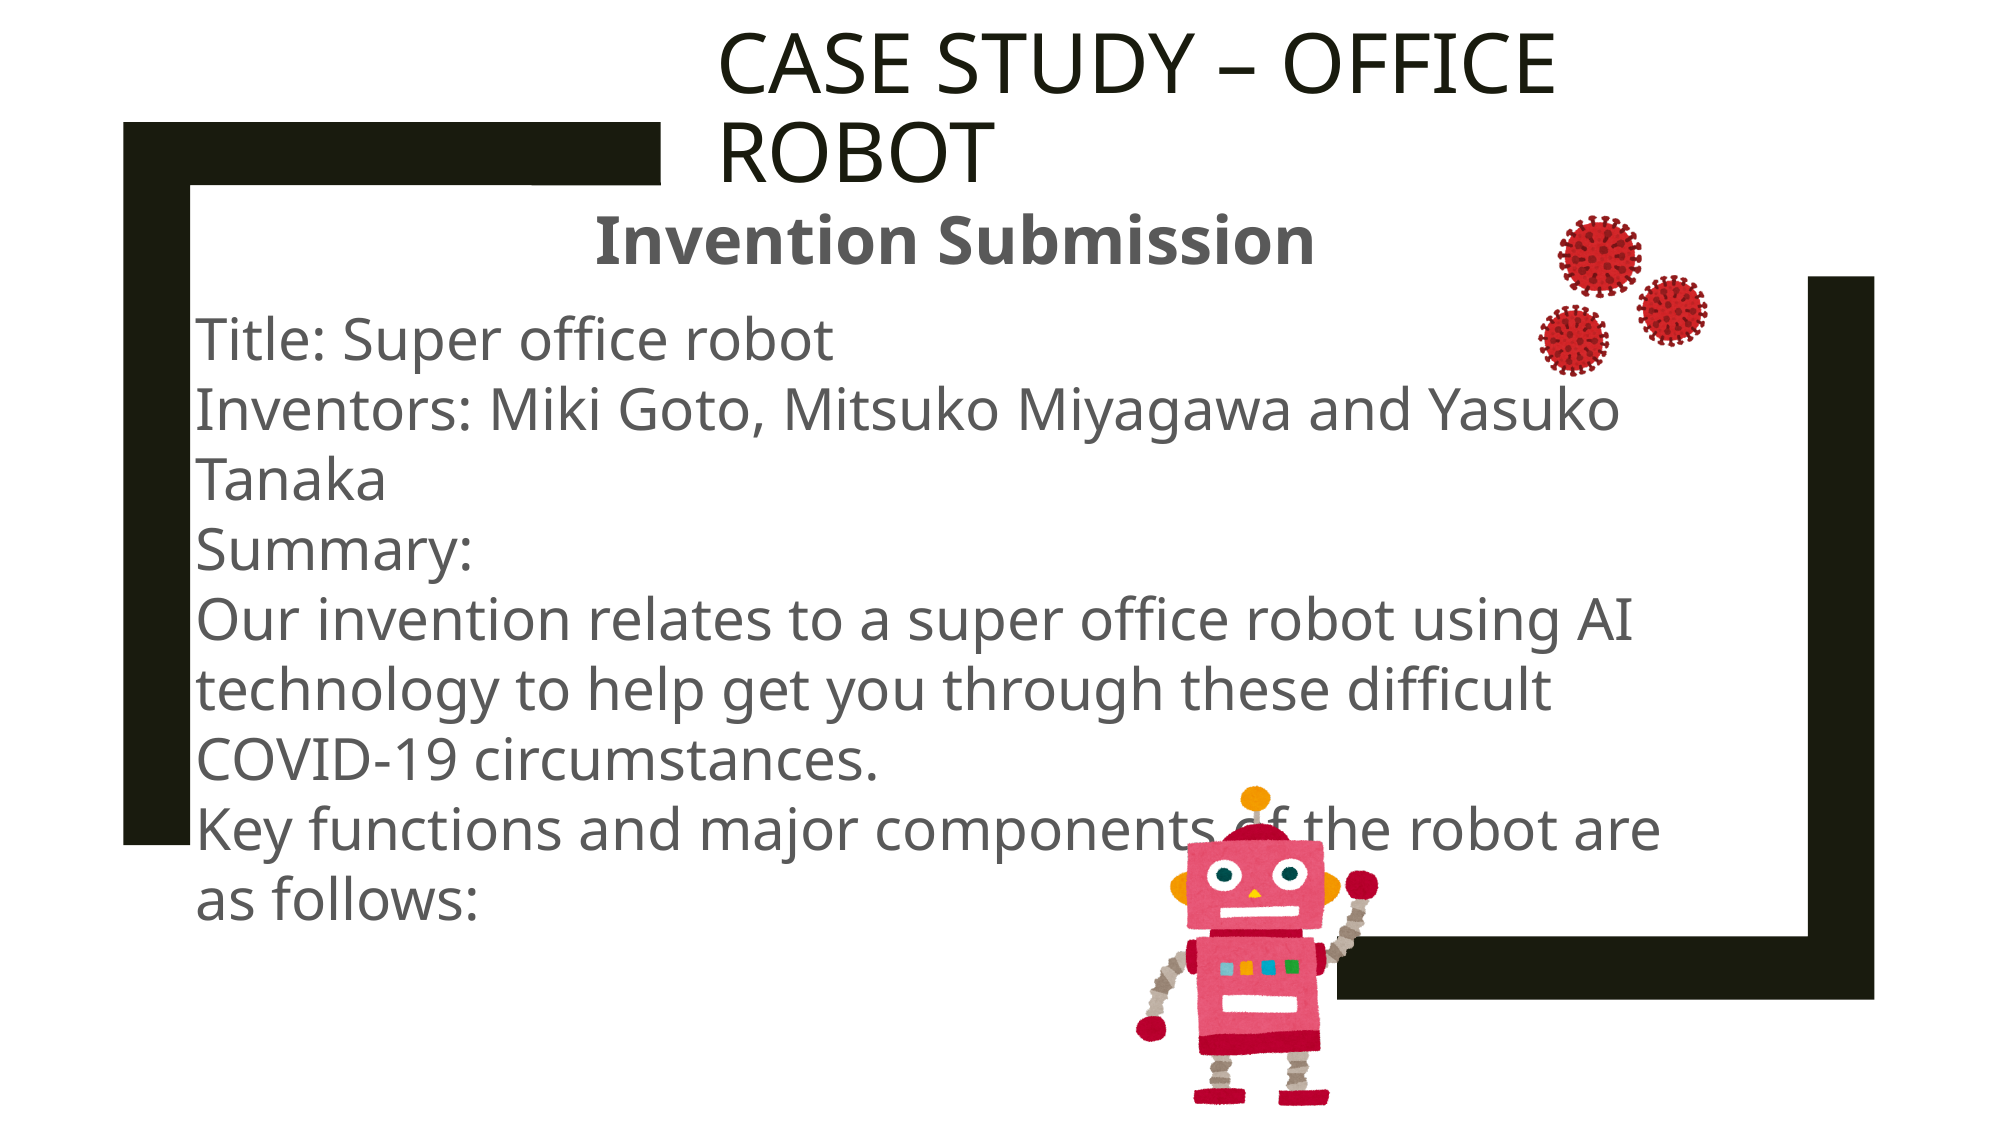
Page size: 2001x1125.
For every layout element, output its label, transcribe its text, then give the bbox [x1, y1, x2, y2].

text_box Invention Submission Title: Super office robot Inventors: Miki Goto, Mitsuko Miyagawa and Yasuko Tanaka Summary: Our invention relates to a super office robot using AI technology to help get you through these difficult COVID-19 circumstances. Key functions and major components of the robot are as follows: [180, 190, 1750, 940]
picture [1531, 205, 1716, 390]
picture [1116, 777, 1396, 1119]
title Case Study – Office Robot [701, 95, 1862, 208]
